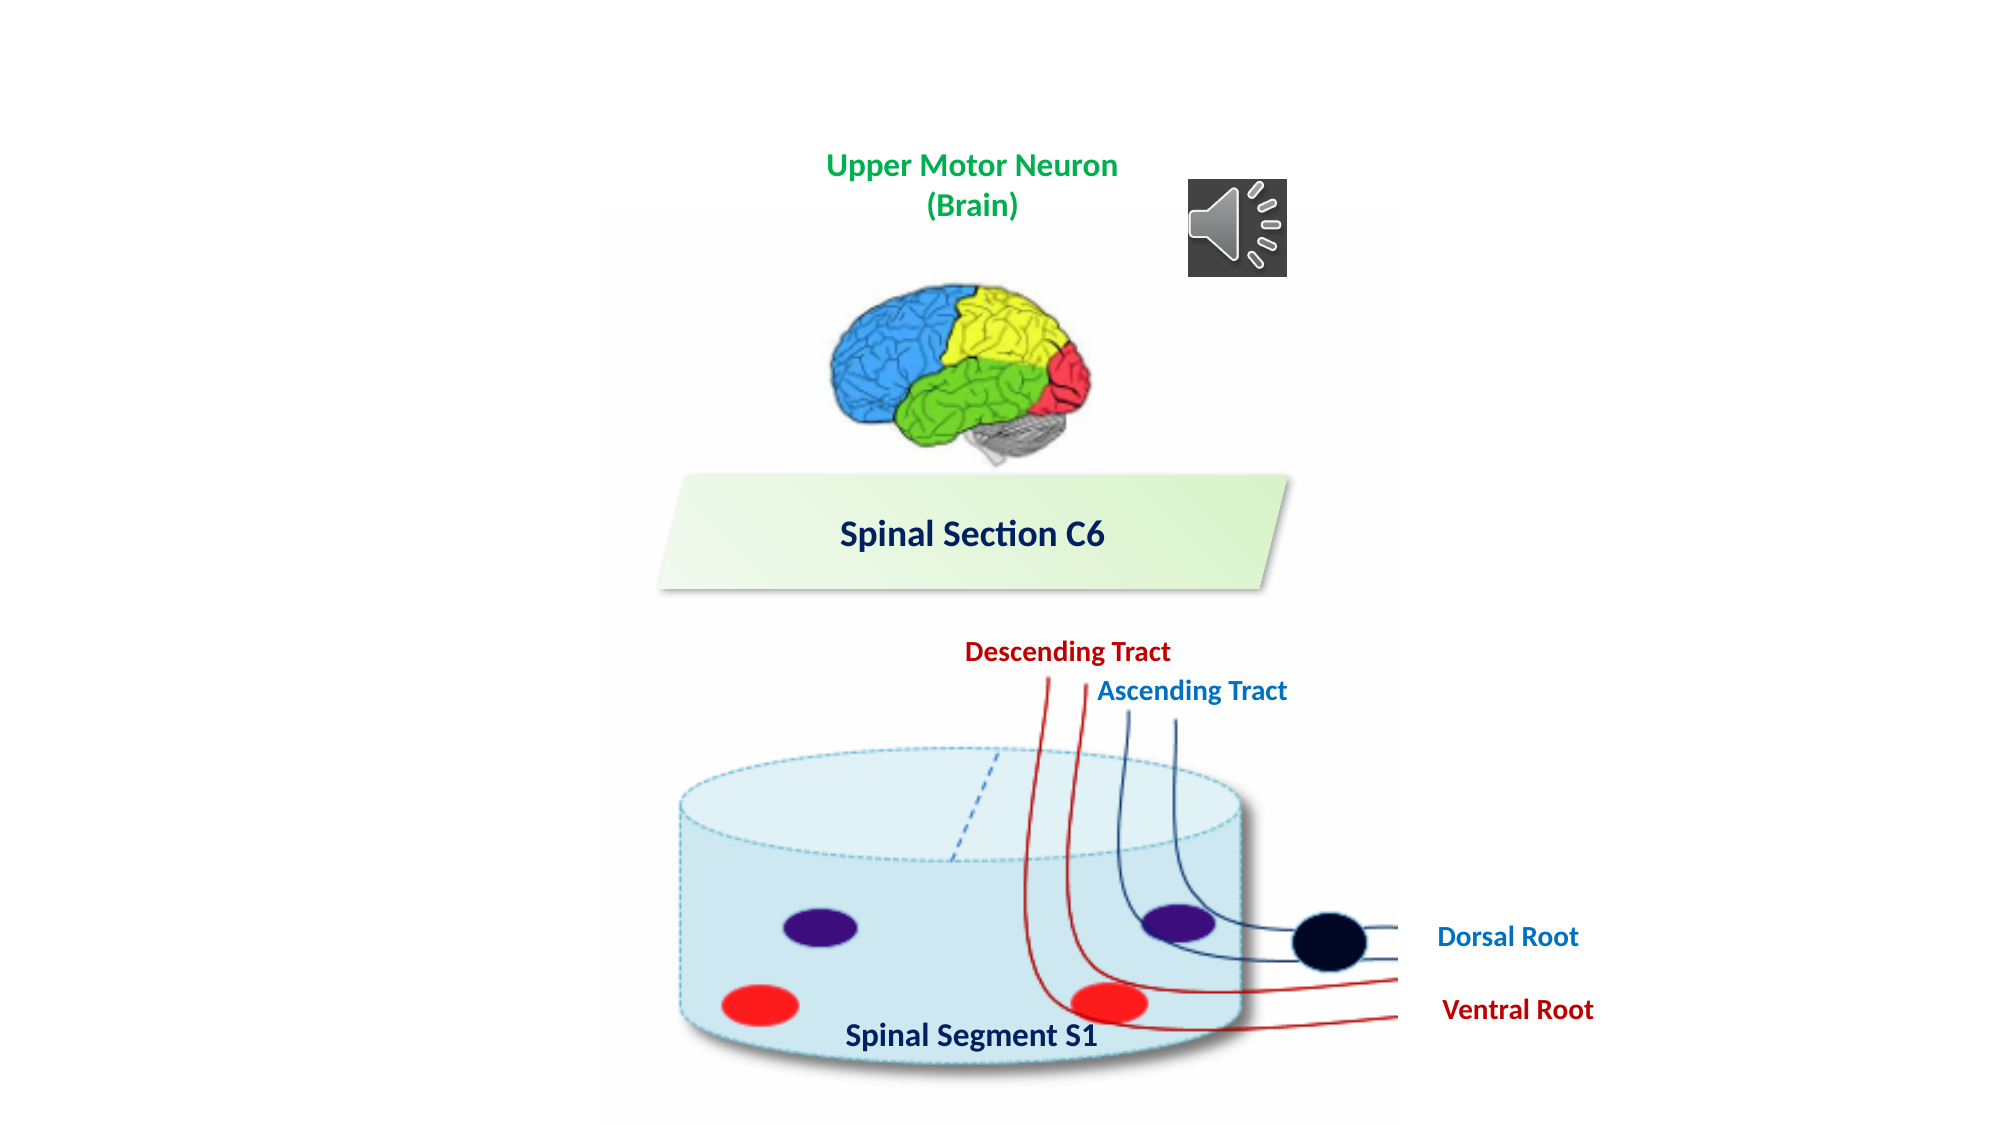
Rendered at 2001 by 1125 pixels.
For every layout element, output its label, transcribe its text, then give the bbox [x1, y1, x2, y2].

text_box Upper Motor Neuron (Brain) [799, 125, 1146, 206]
picture [1187, 177, 1288, 278]
text_box Dorsal Root [1398, 875, 1631, 950]
text_box Ventral Root [1398, 950, 1641, 1066]
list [602, 206, 1398, 1125]
